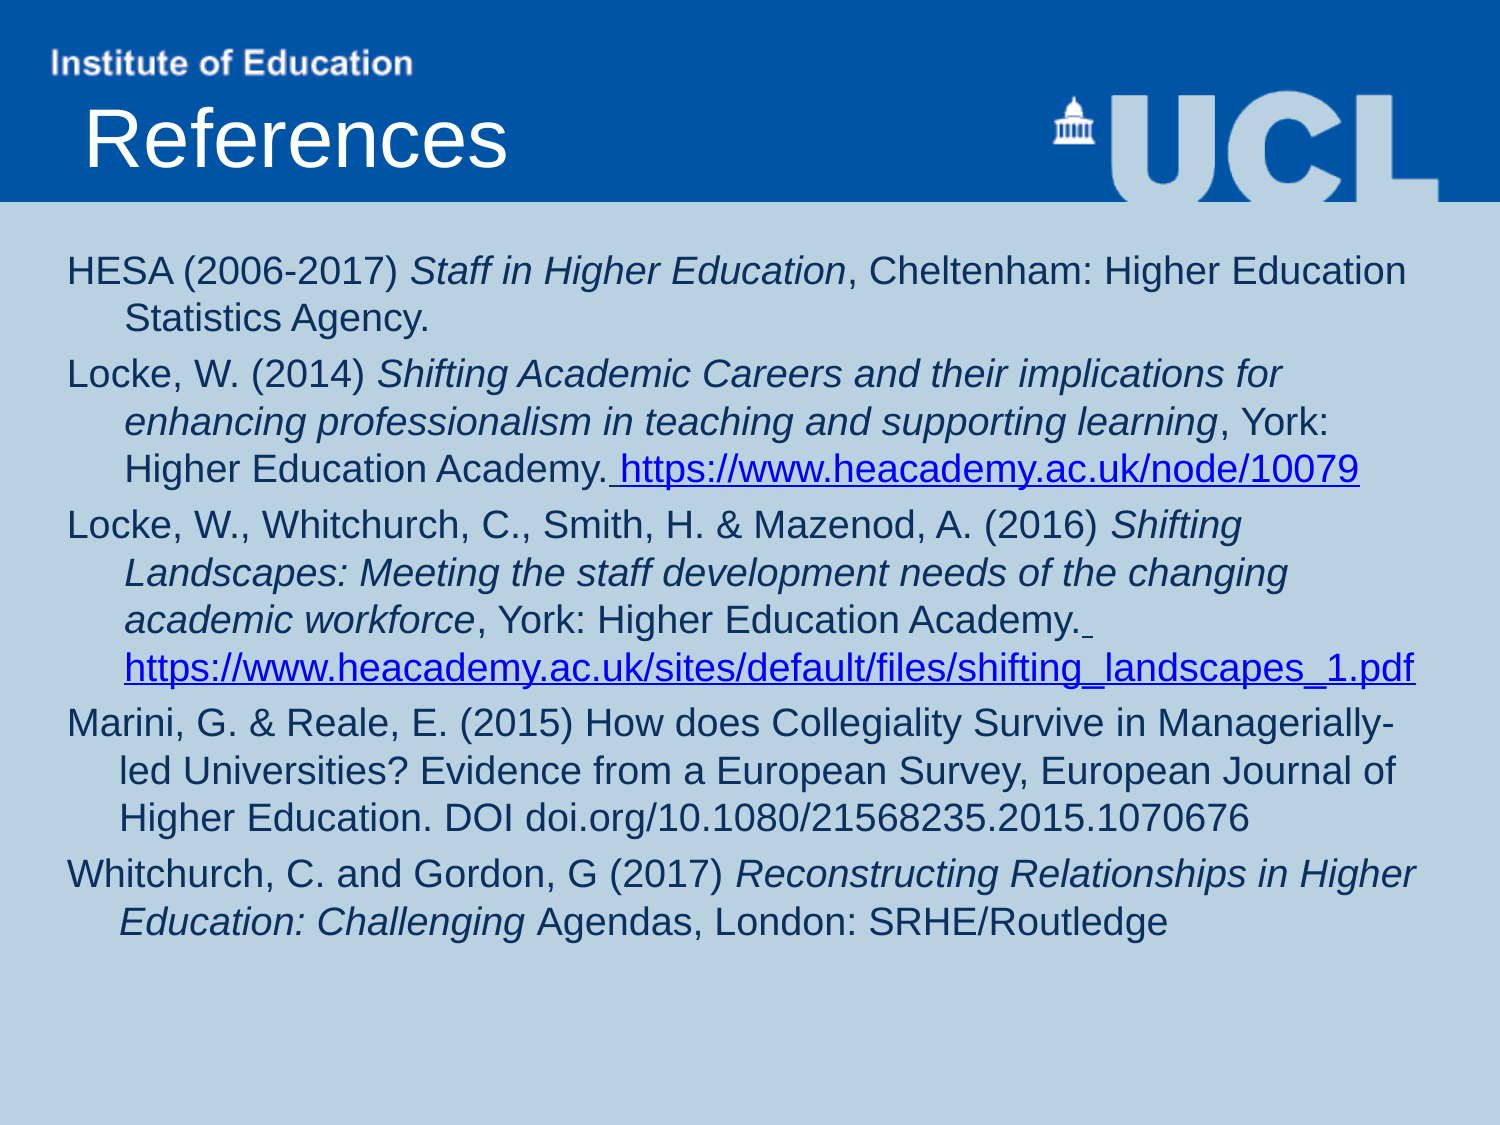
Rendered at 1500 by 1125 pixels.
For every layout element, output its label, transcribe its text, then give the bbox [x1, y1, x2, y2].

picture [0, 0, 1500, 202]
title References [76, 75, 1448, 265]
list HESA (2006-2017) Staff in Higher Education, Cheltenham: Higher Education Statistics Agency. Locke, W. (2014) Shifting Academic Careers and their implications for enhancing professionalism in teaching and supporting learning, York: Higher Education Academy. https://www.heacademy.ac.uk/node/10079 Locke, W., Whitchurch, C., Smith, H. & Mazenod, A. (2016) Shifting Landscapes: Meeting the staff development needs of the changing academic workforce, York: Higher Education Academy. https://www.heacademy.ac.uk/sites/default/files/shifting_landscapes_1.pdf Marini, G. & Reale, E. (2015) How does Collegiality Survive in Managerially-led Universities? Evidence from a European Survey, European Journal of Higher Education. DOI doi.org/10.1080/21568235.2015.1070676 Whitchurch, C. and Gordon, G (2017) Reconstructing Relationships in Higher Education: Challenging Agendas, London: SRHE/Routledge [58, 236, 1431, 1078]
